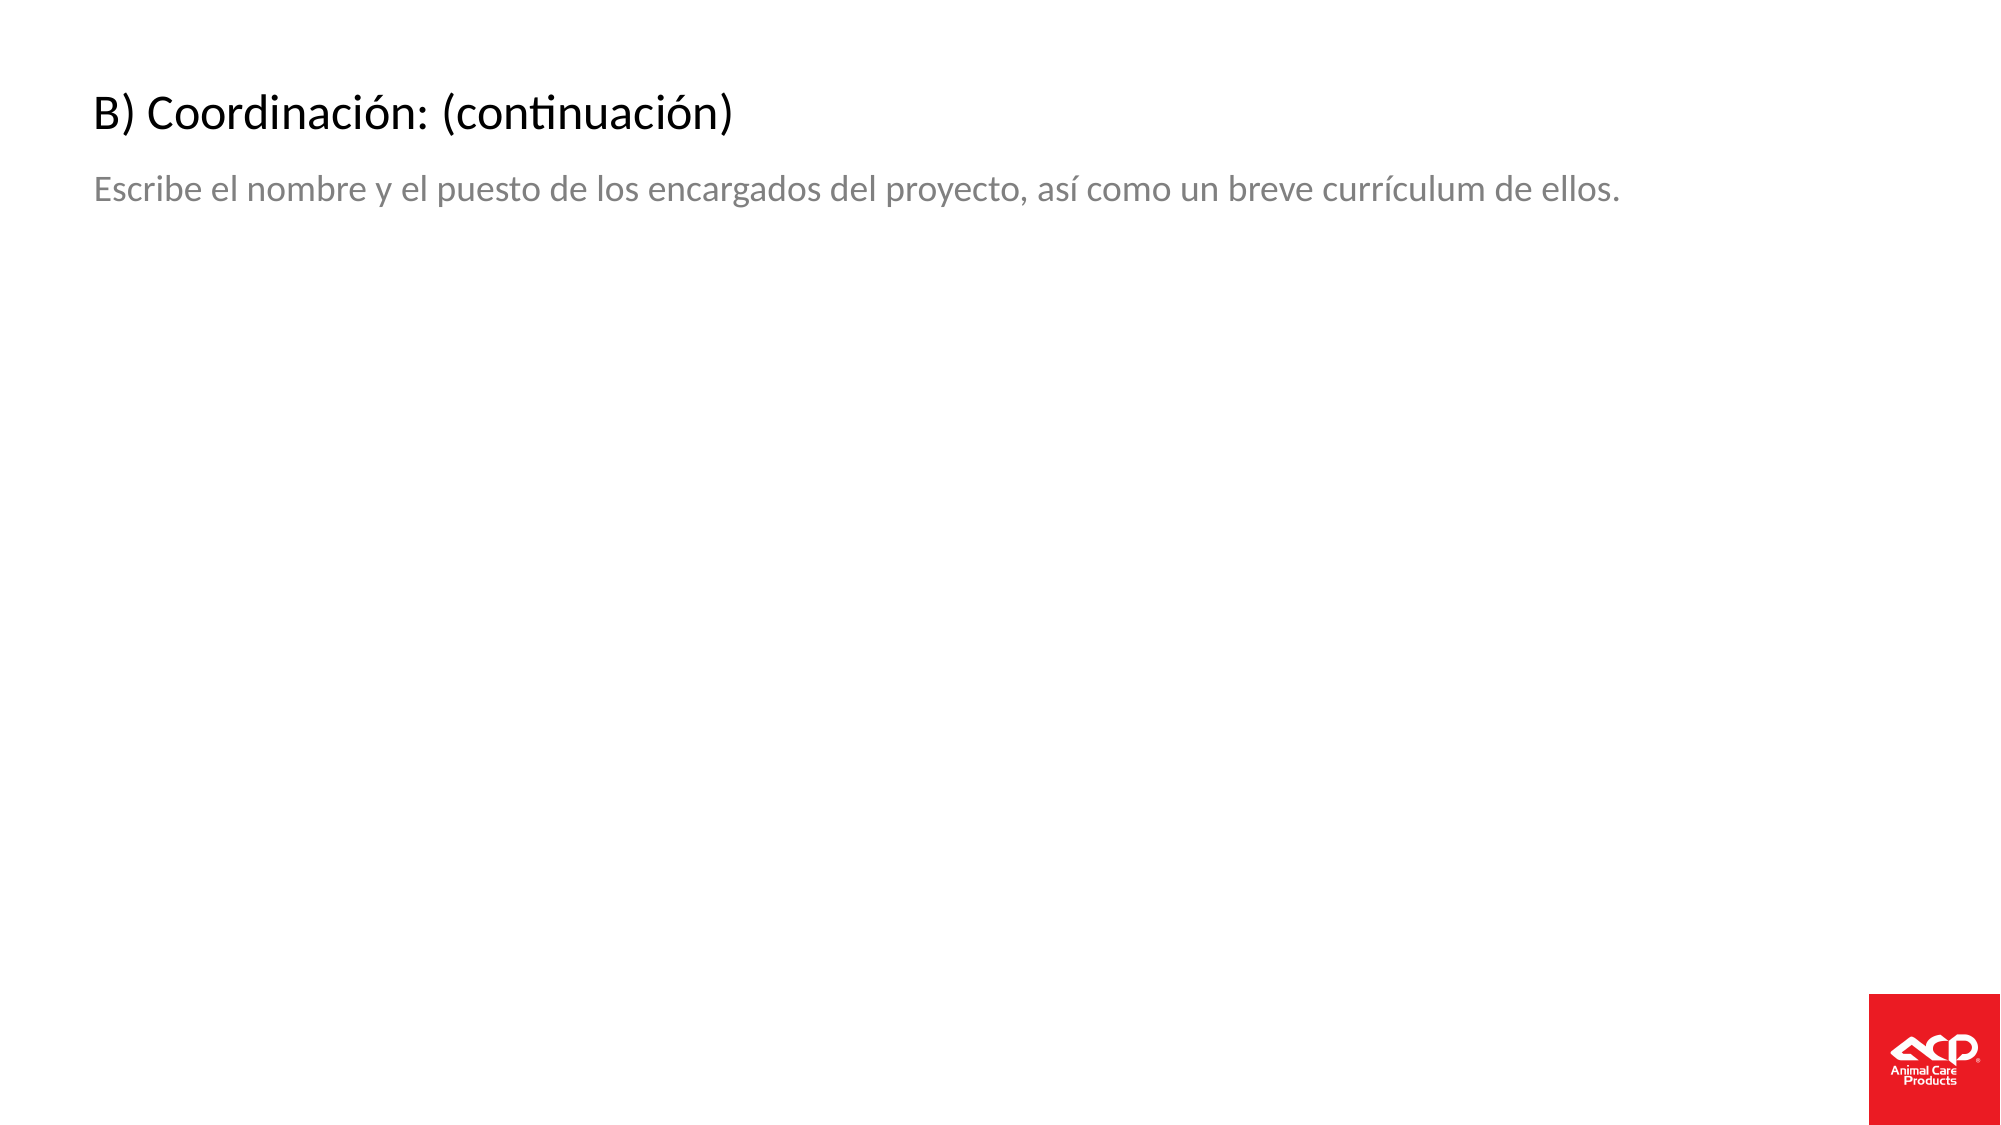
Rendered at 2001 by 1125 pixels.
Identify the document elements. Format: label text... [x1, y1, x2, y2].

text_box Escribe el nombre y el puesto de los encargados del proyecto, así como un breve currículum de ellos. [86, 156, 1701, 217]
picture [1869, 994, 2000, 1125]
text_box B) Coordinación: (continuación) [86, 72, 1864, 148]
